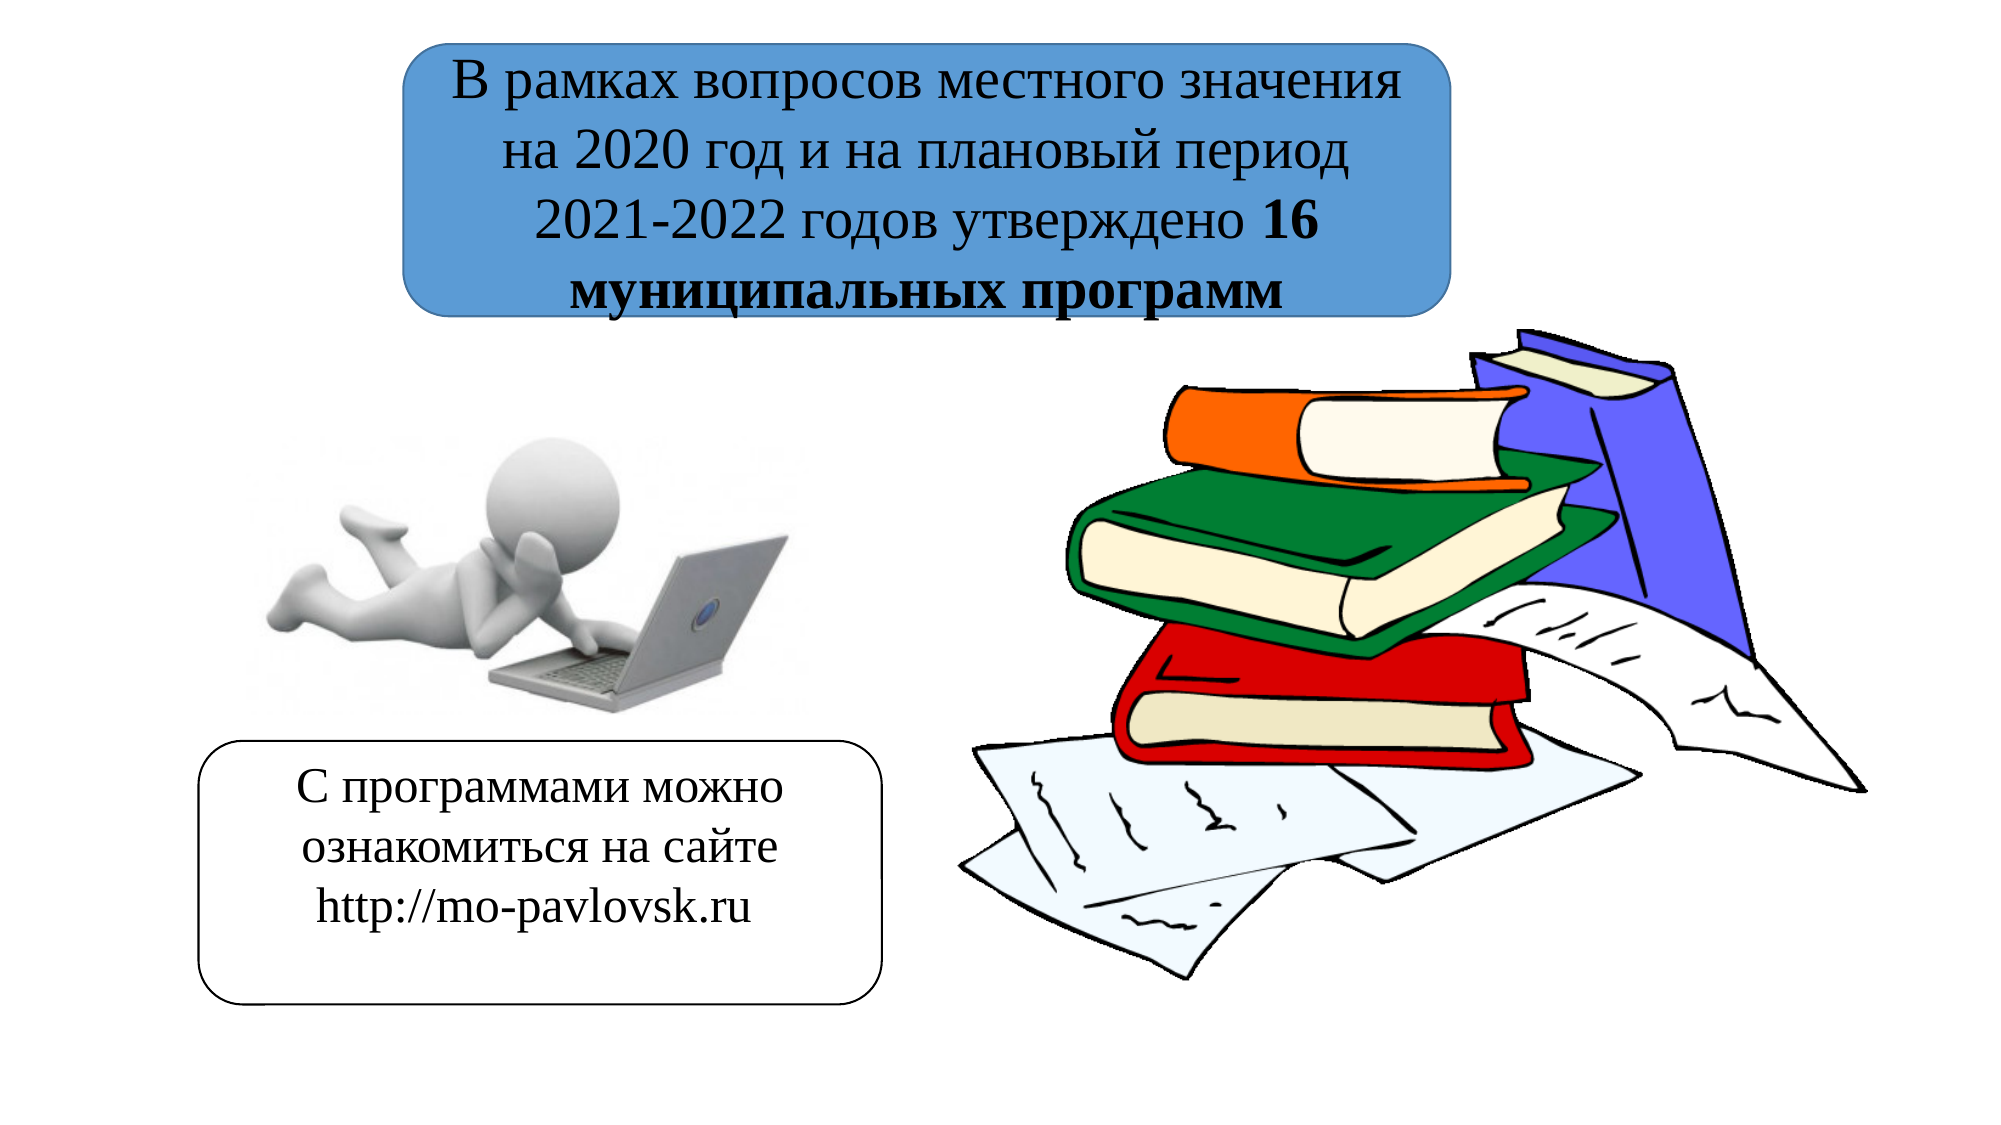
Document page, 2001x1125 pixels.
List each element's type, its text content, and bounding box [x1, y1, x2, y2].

text_box С программами можно ознакомиться на сайте http://mo-pavlovsk.ru [197, 739, 883, 1006]
picture [956, 329, 1868, 983]
text_box В рамках вопросов местного значения на 2020 год и на плановый период 2021-2022 годов утверждено 16 муниципальных программ [402, 43, 1452, 318]
picture [245, 436, 809, 715]
